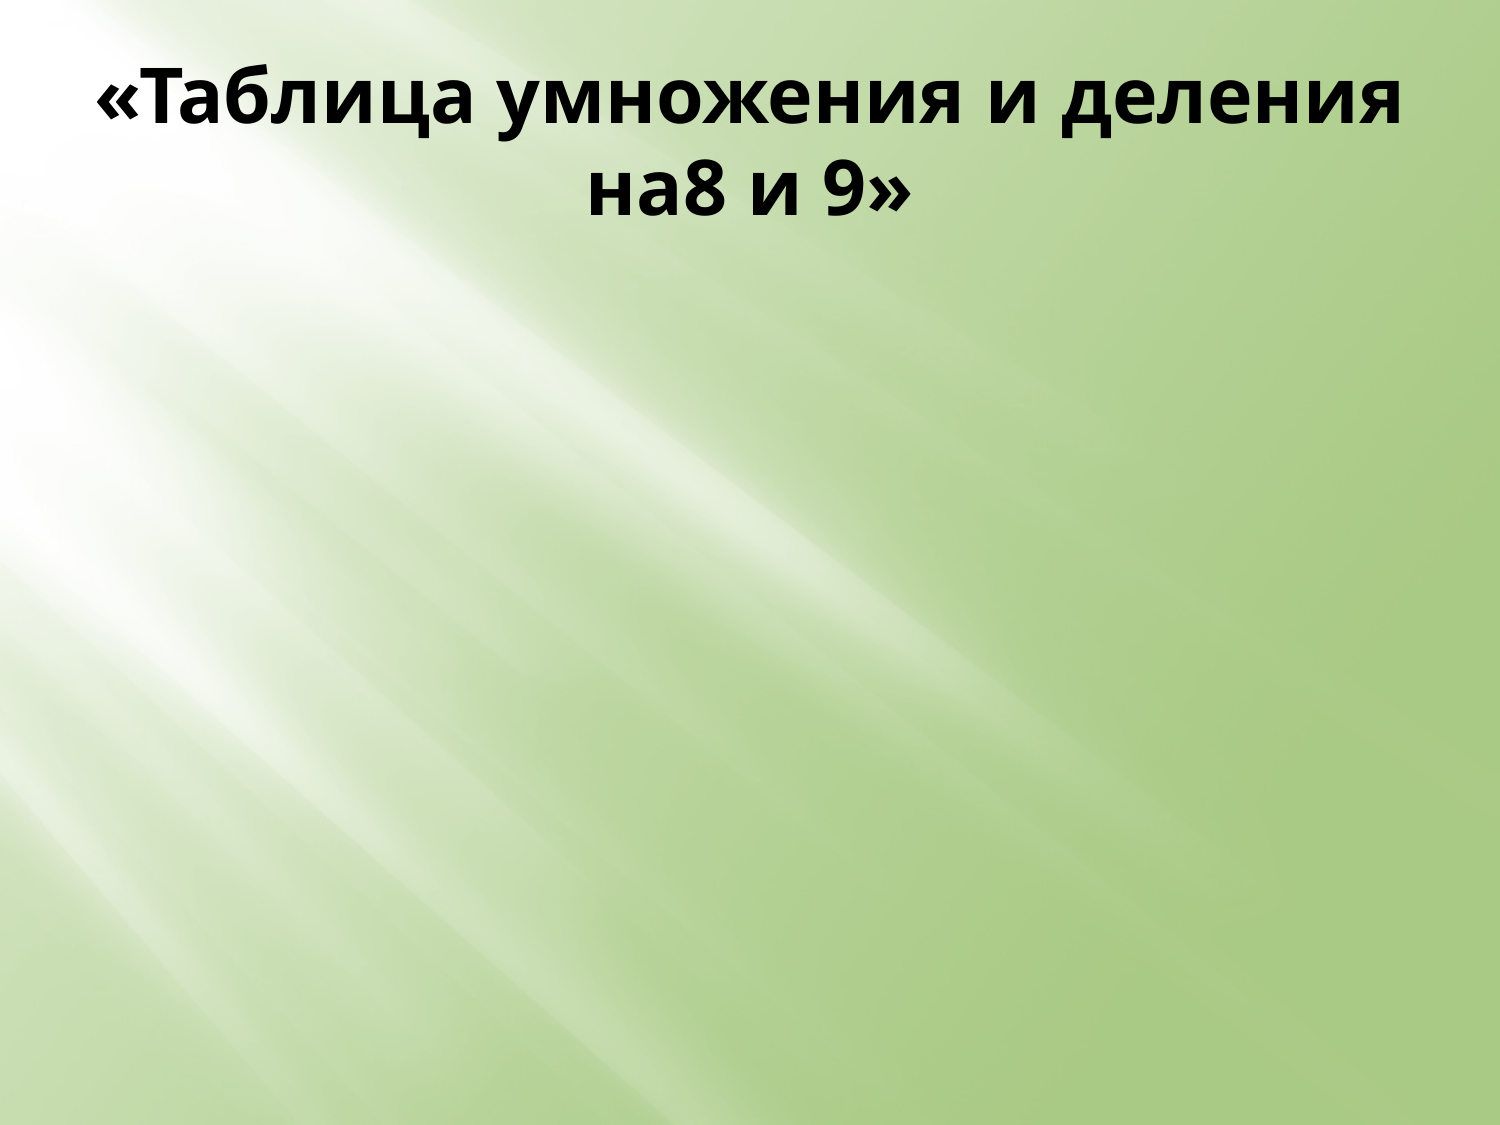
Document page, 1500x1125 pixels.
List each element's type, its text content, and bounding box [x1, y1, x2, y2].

title «Таблица умножения и деления на8 и 9» [75, 45, 1425, 233]
